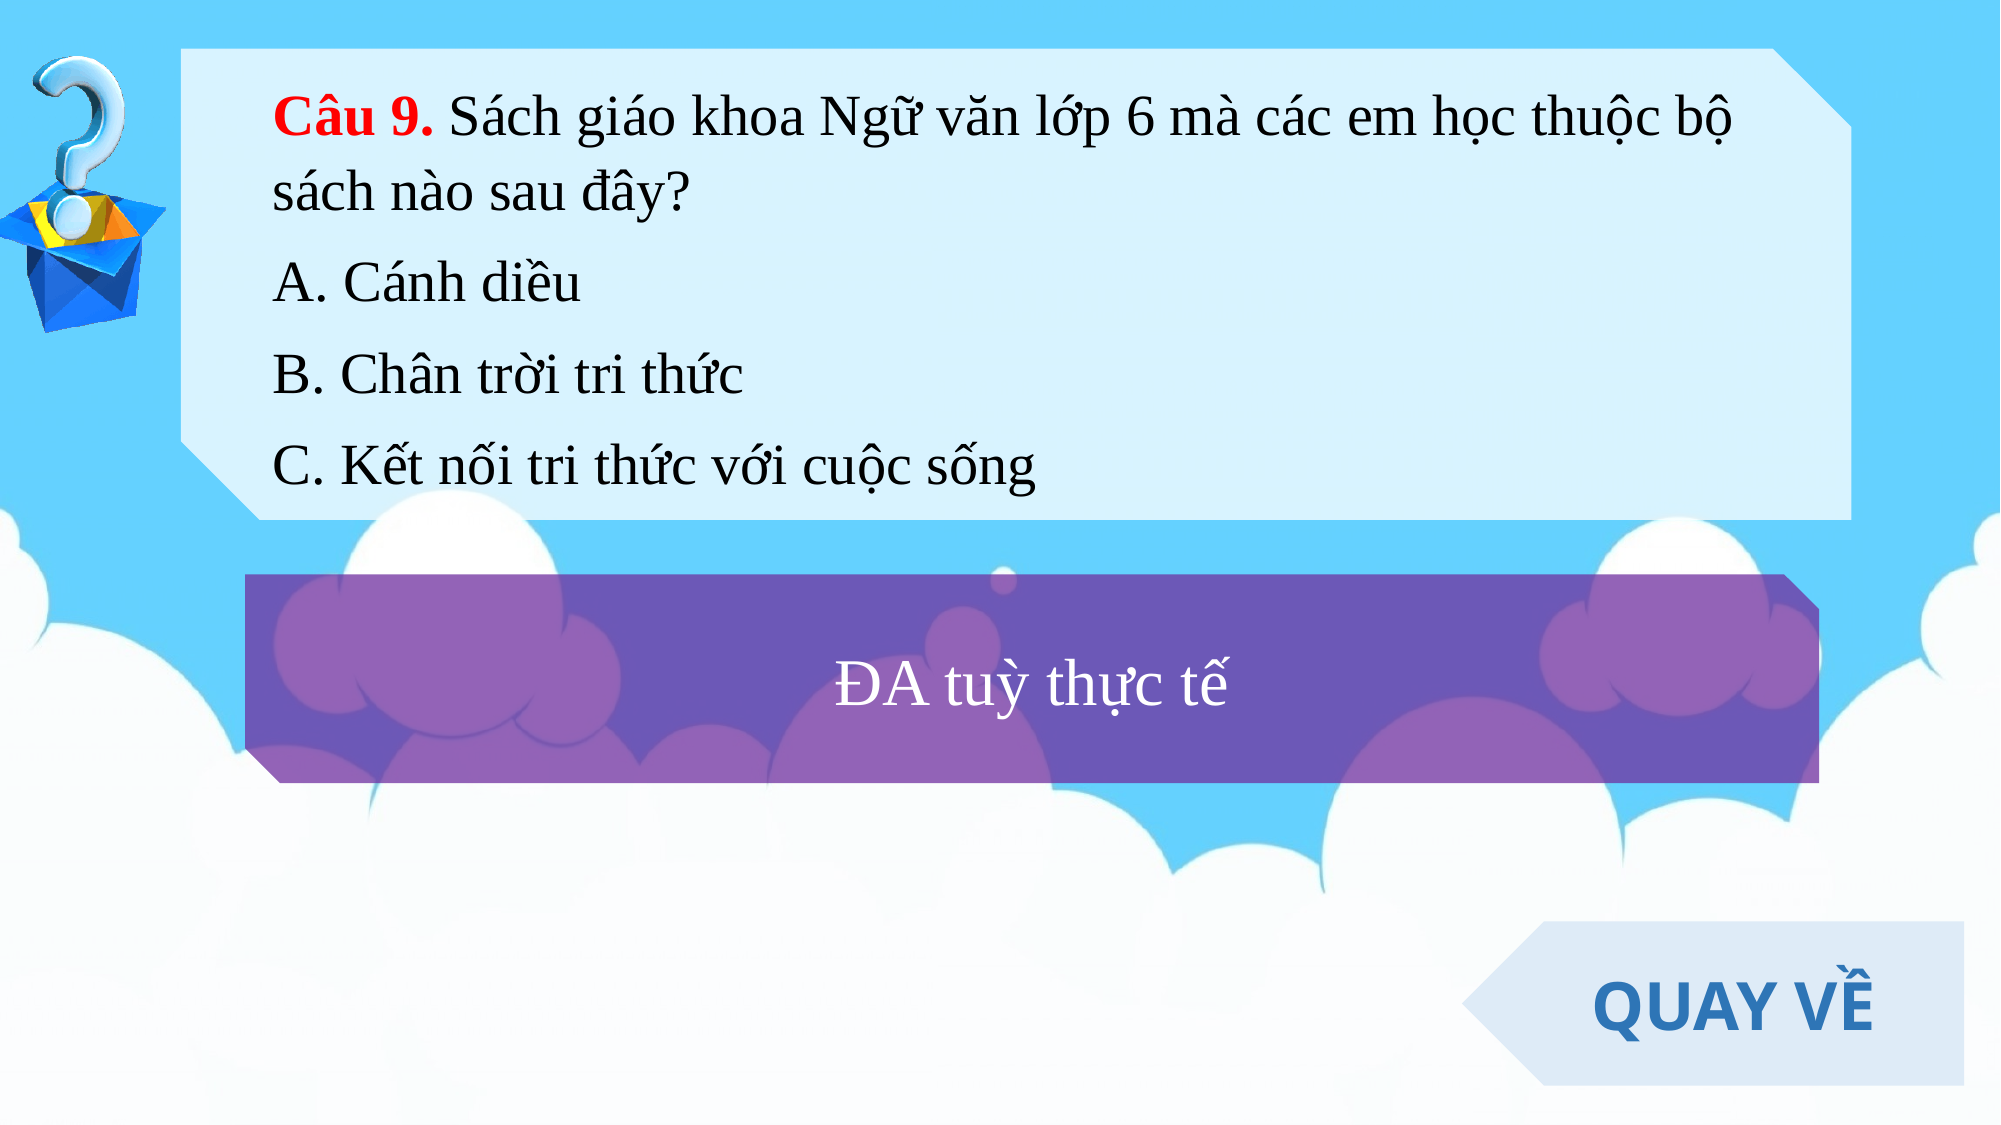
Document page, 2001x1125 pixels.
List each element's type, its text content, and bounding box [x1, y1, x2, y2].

text_box QUAY VỀ [1460, 920, 1966, 1087]
text_box Câu 9. Sách giáo khoa Ngữ văn lớp 6 mà các em học thuộc bộ sách nào sau đây? A. Cánh diều B. Chân trời tri thức C. Kết nối tri thức với cuộc sống [179, 47, 1853, 522]
text_box ĐA tuỳ thực tế [244, 573, 1821, 785]
picture [0, 48, 181, 344]
